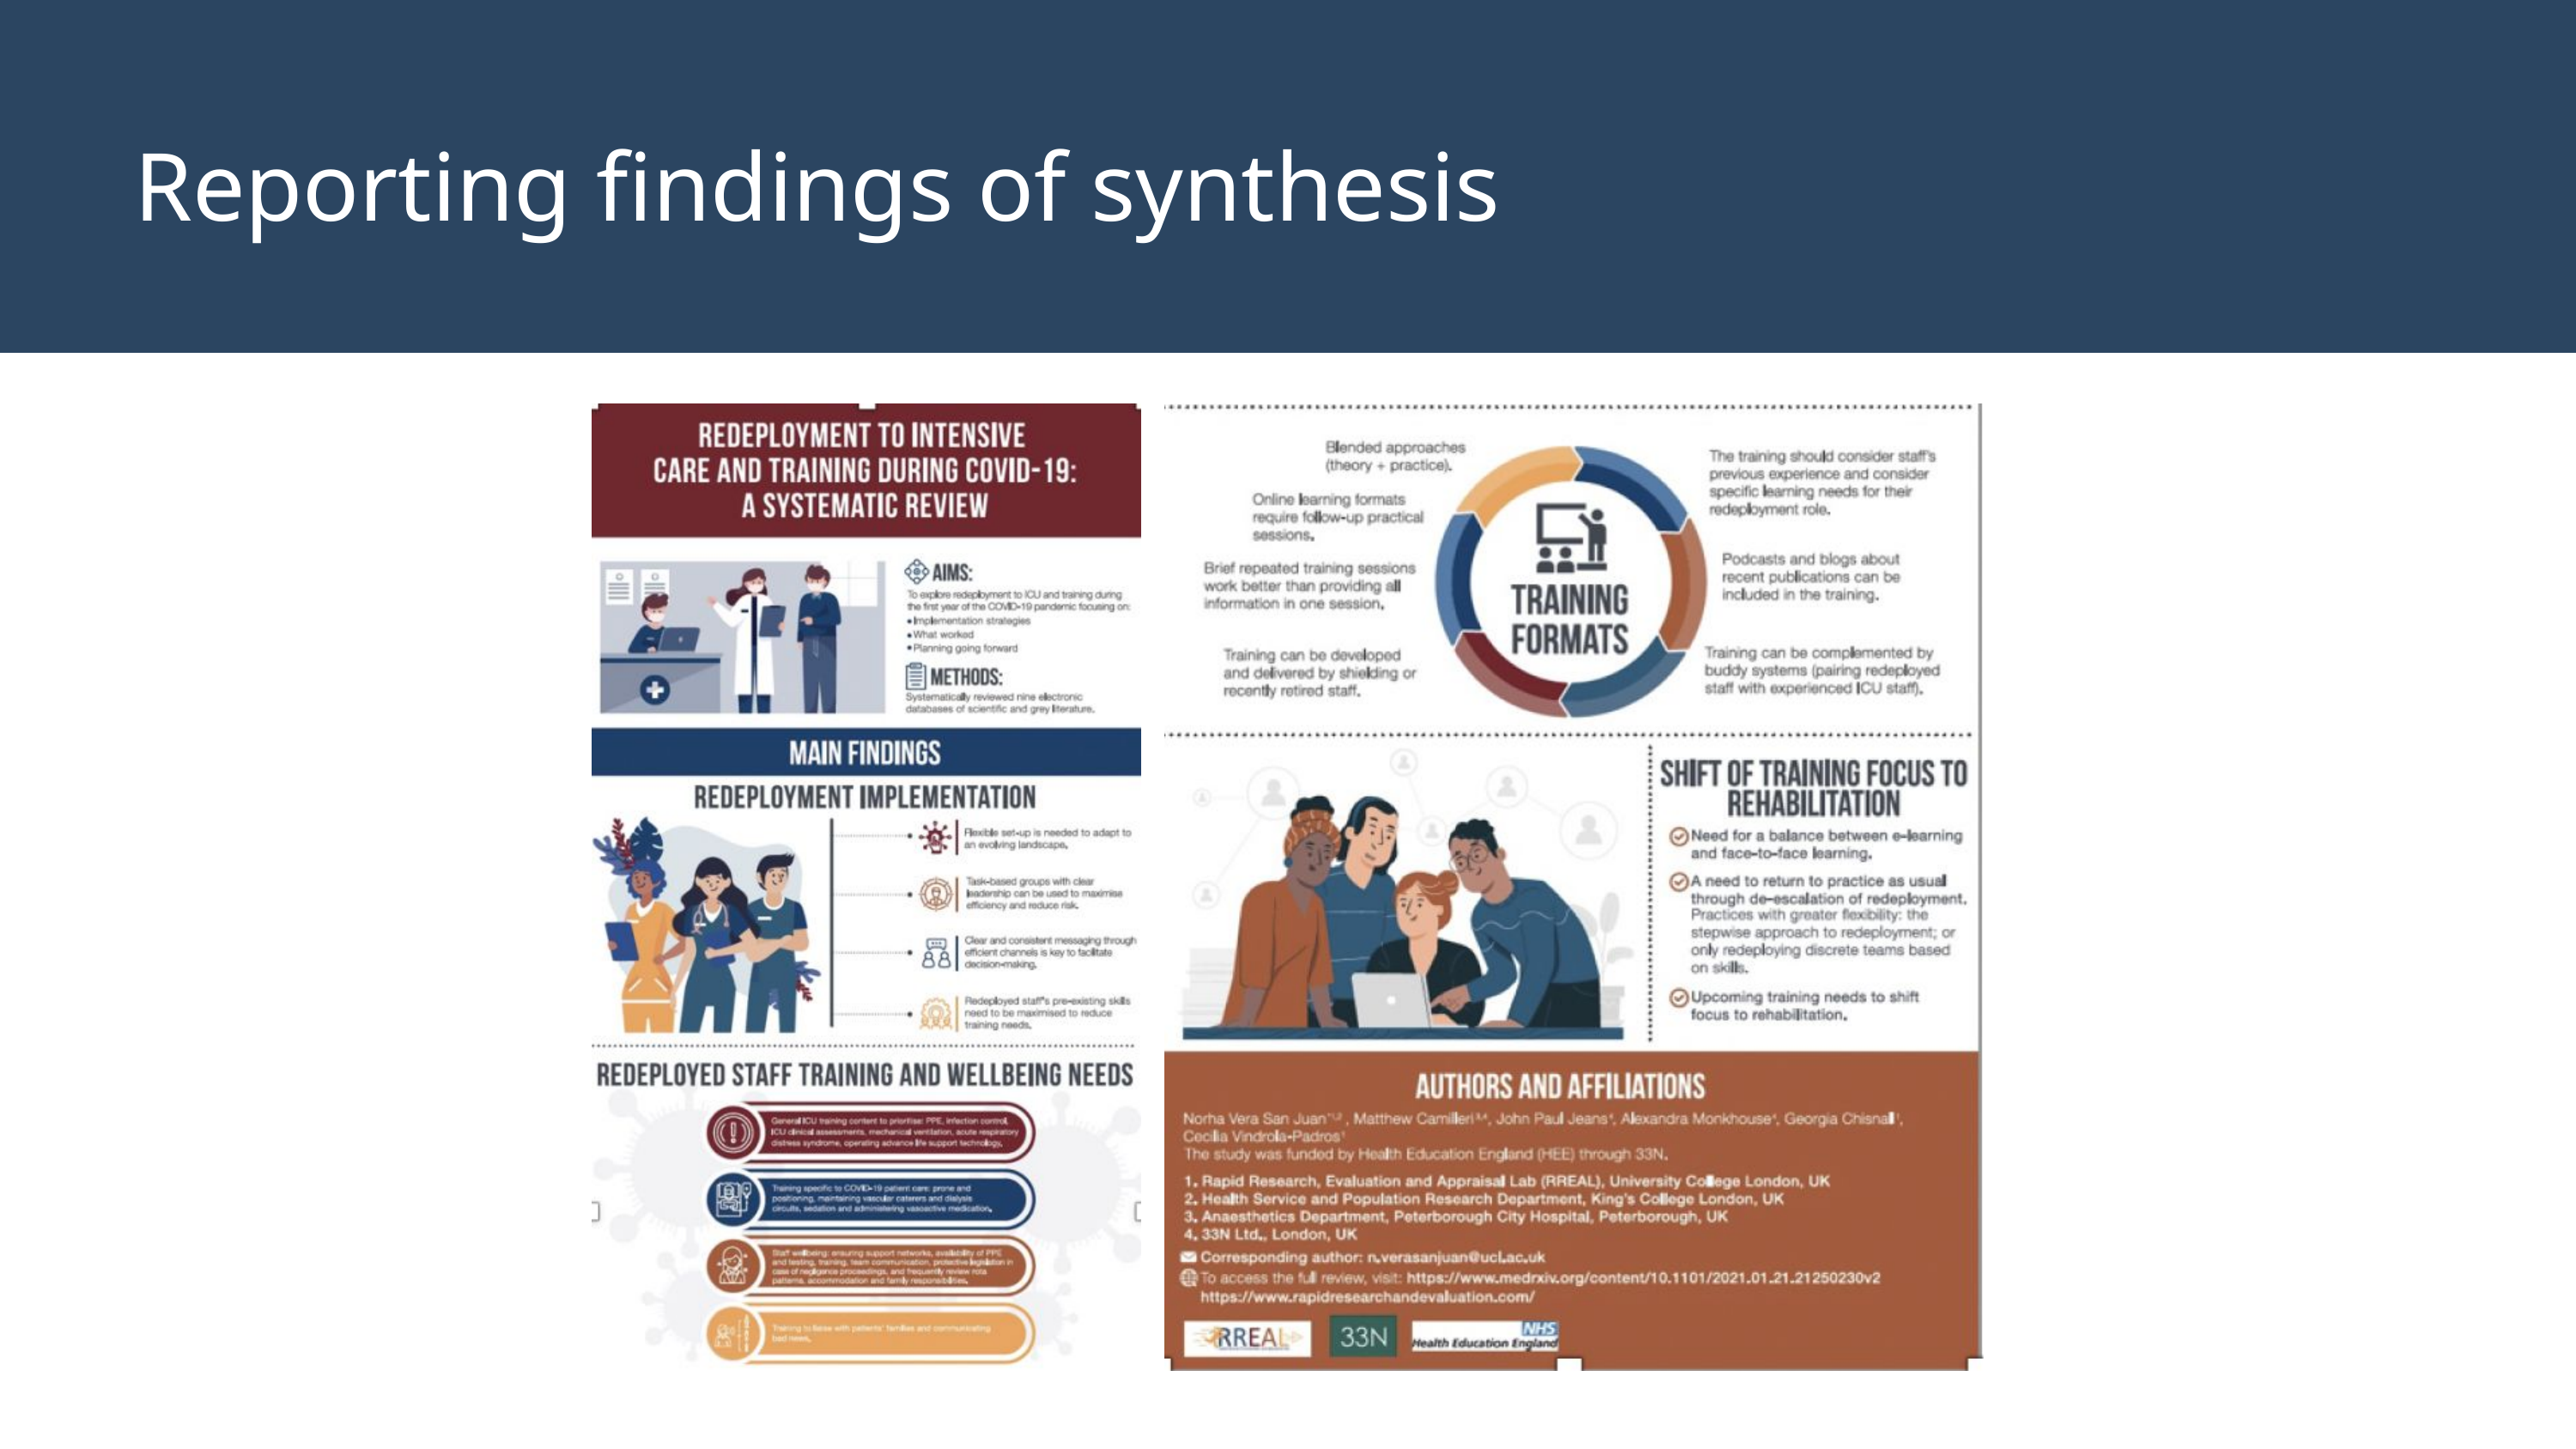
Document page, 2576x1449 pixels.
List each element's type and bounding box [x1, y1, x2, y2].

picture [592, 403, 1141, 1372]
picture [0, 0, 2576, 353]
picture [1164, 403, 1984, 1371]
